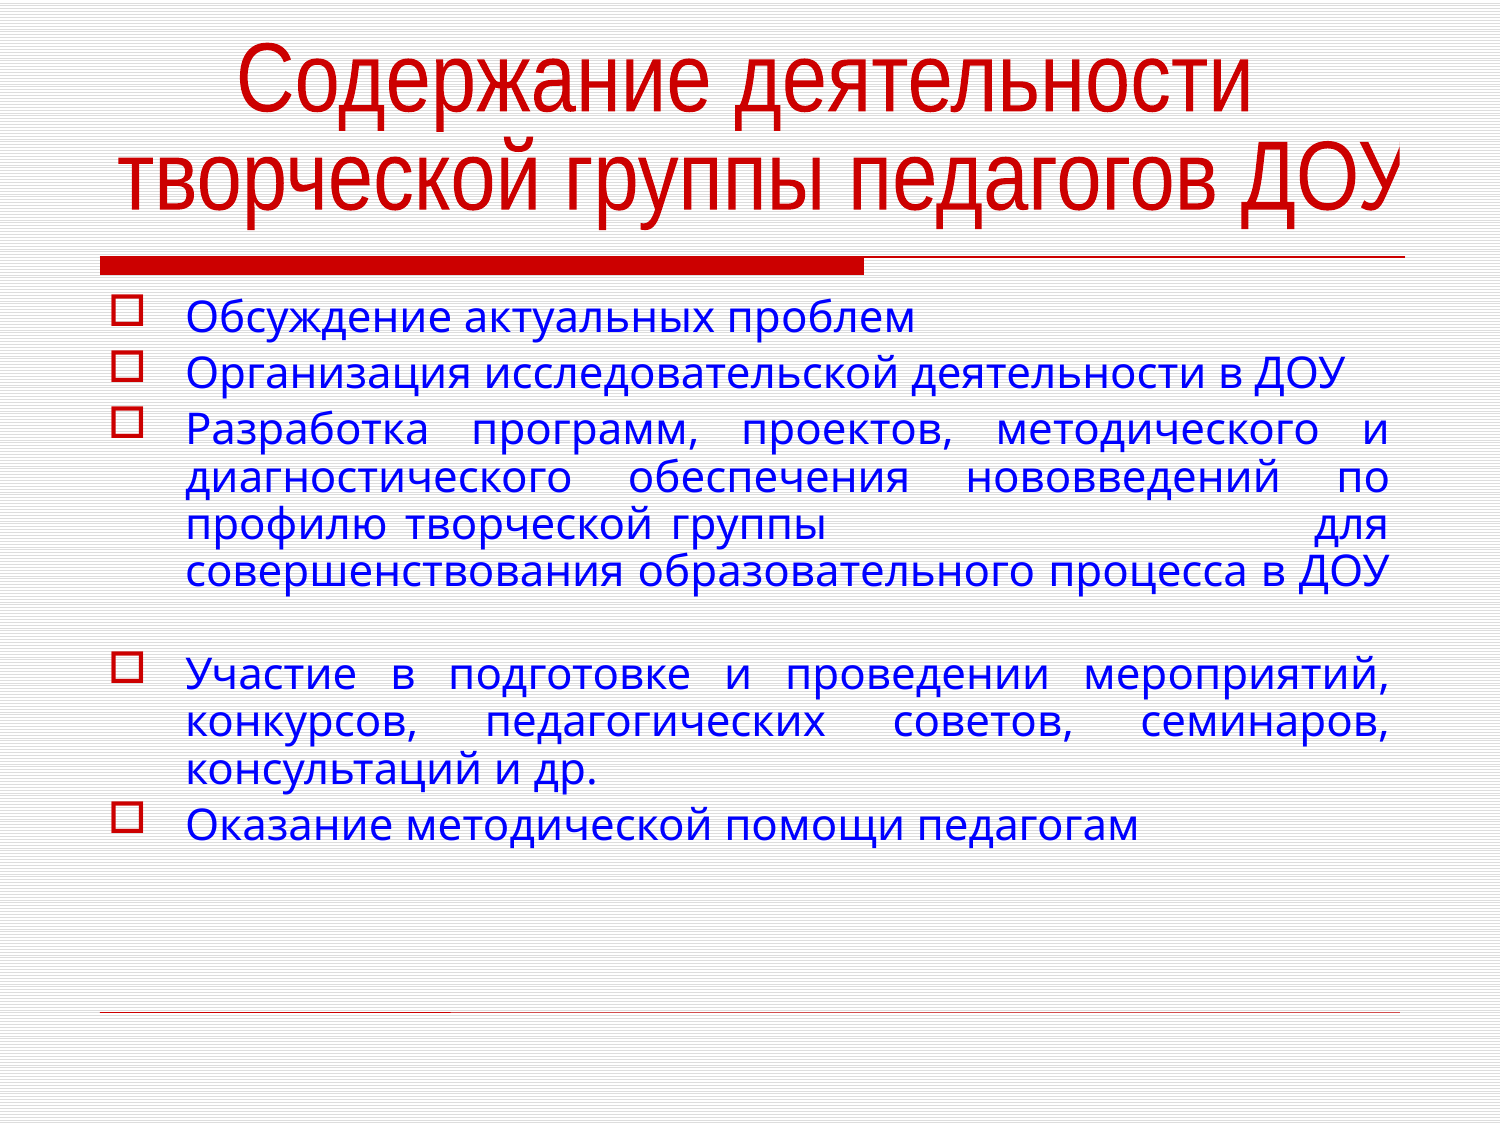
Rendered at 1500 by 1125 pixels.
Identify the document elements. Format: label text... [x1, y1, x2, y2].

list Обсуждение актуальных проблем Организация исследовательской деятельности в ДОУ Разработка программ, проектов, методического и диагностического обеспечения нововведений по профилю творческой группы для совершенствования образовательного процесса в ДОУ Участие в подготовке и проведении мероприятий, конкурсов, педагогических советов, семинаров, консультаций и др. Оказание методической помощи педагогам [92, 287, 1406, 988]
